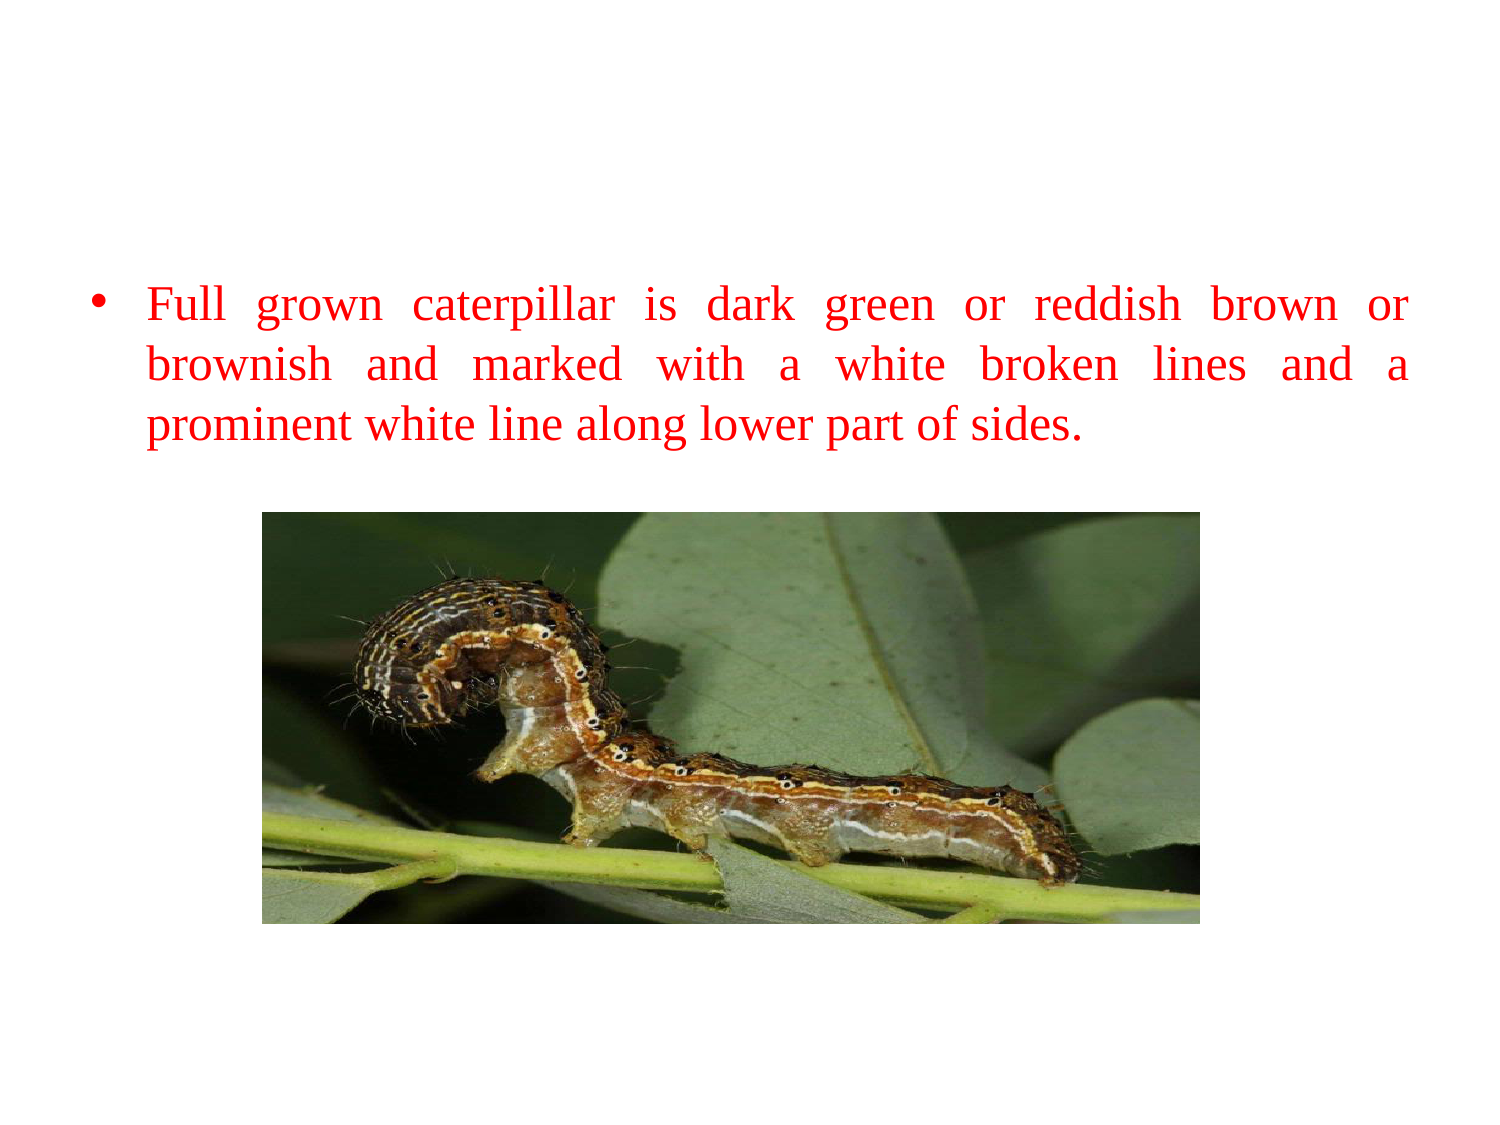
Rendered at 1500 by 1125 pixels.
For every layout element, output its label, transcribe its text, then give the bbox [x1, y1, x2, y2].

picture [262, 512, 1201, 924]
list Full grown caterpillar is dark green or reddish brown or brownish and marked with a white broken lines and a prominent white line along lower part of sides. [75, 262, 1425, 1005]
